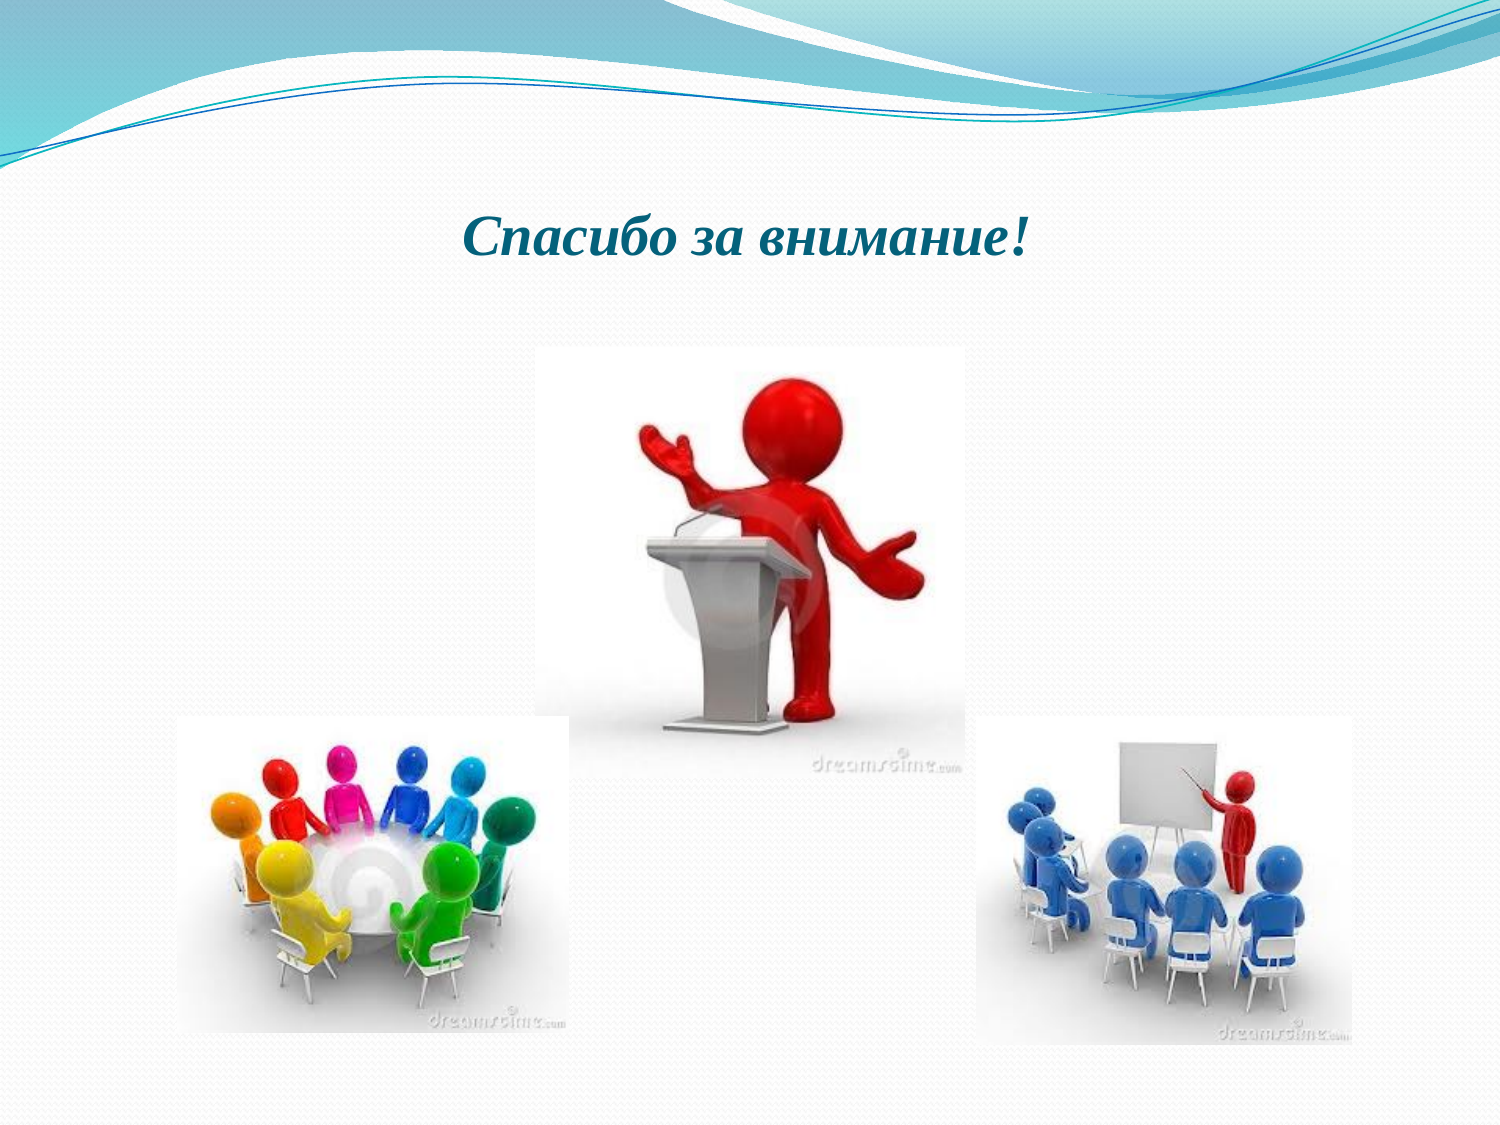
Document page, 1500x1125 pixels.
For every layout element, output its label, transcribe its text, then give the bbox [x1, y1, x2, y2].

picture [177, 347, 965, 1033]
picture [976, 716, 1352, 1046]
title Спасибо за внимание! [171, 168, 1324, 268]
